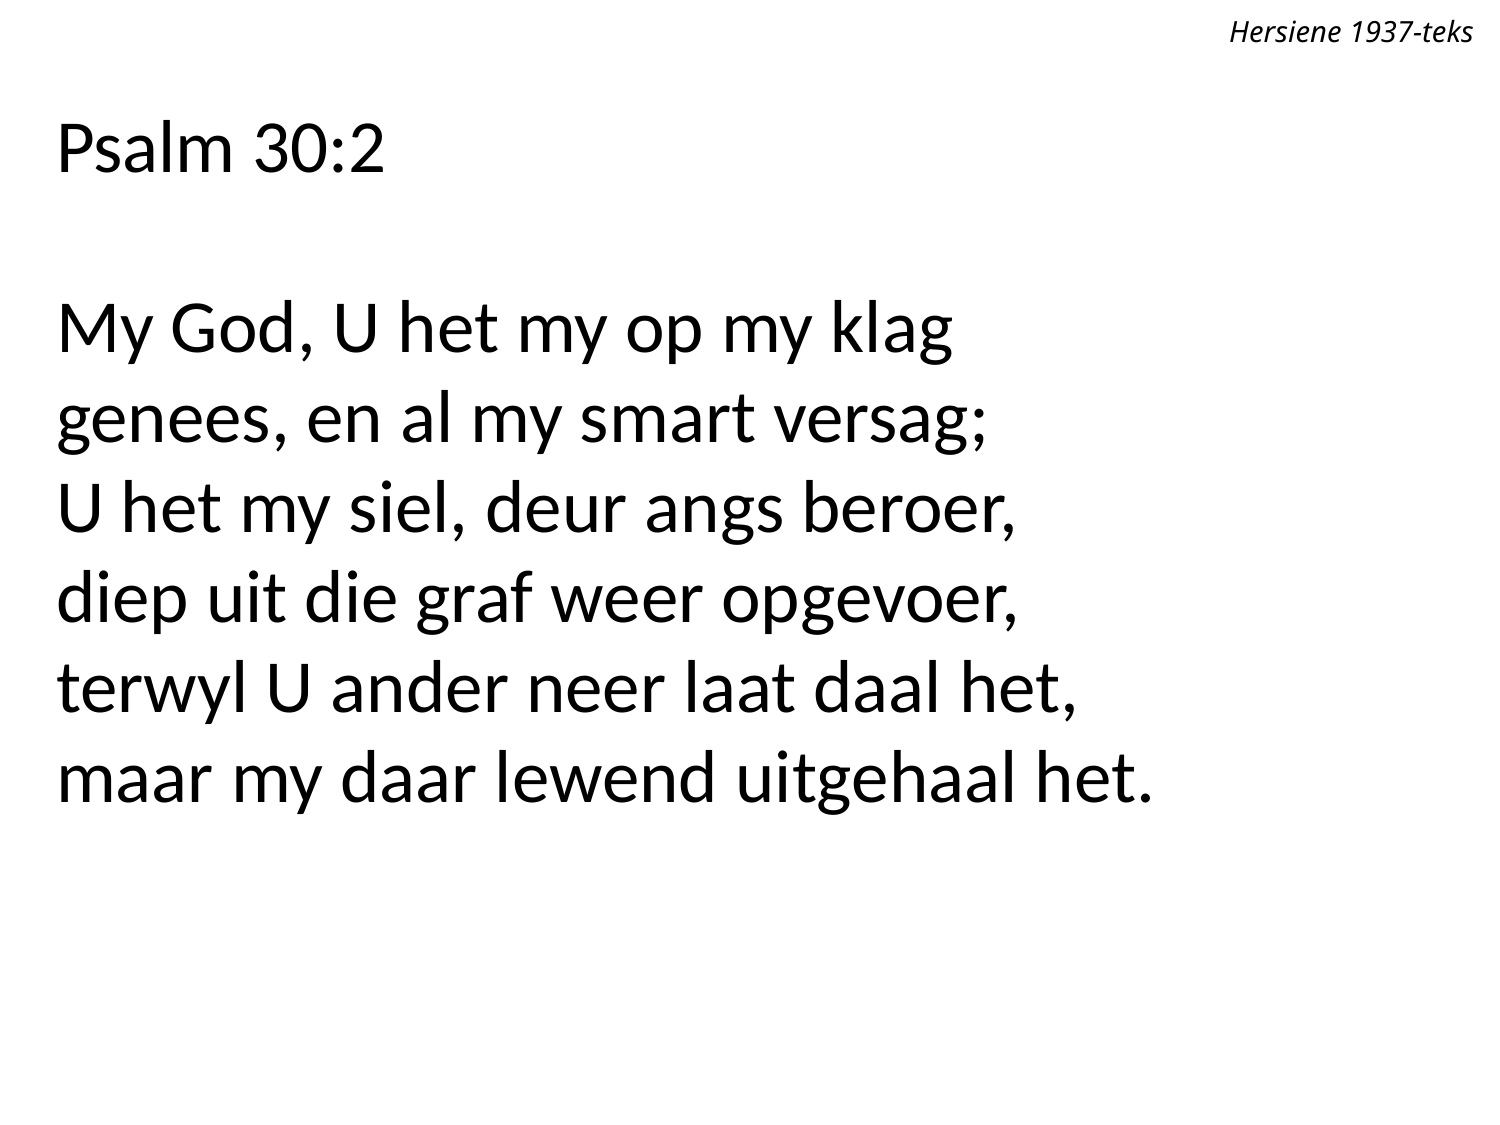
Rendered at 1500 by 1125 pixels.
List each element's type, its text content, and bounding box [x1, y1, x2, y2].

text_box Hersiene 1937-teks [1214, 5, 1489, 56]
text_box Psalm 30:2 My God, U het my op my klag genees, en al my smart versag; U het my siel, deur angs beroer, diep uit die graf weer opgevoer, terwyl U ander neer laat daal het, maar my daar lewend uitgehaal het. [41, 89, 1453, 825]
